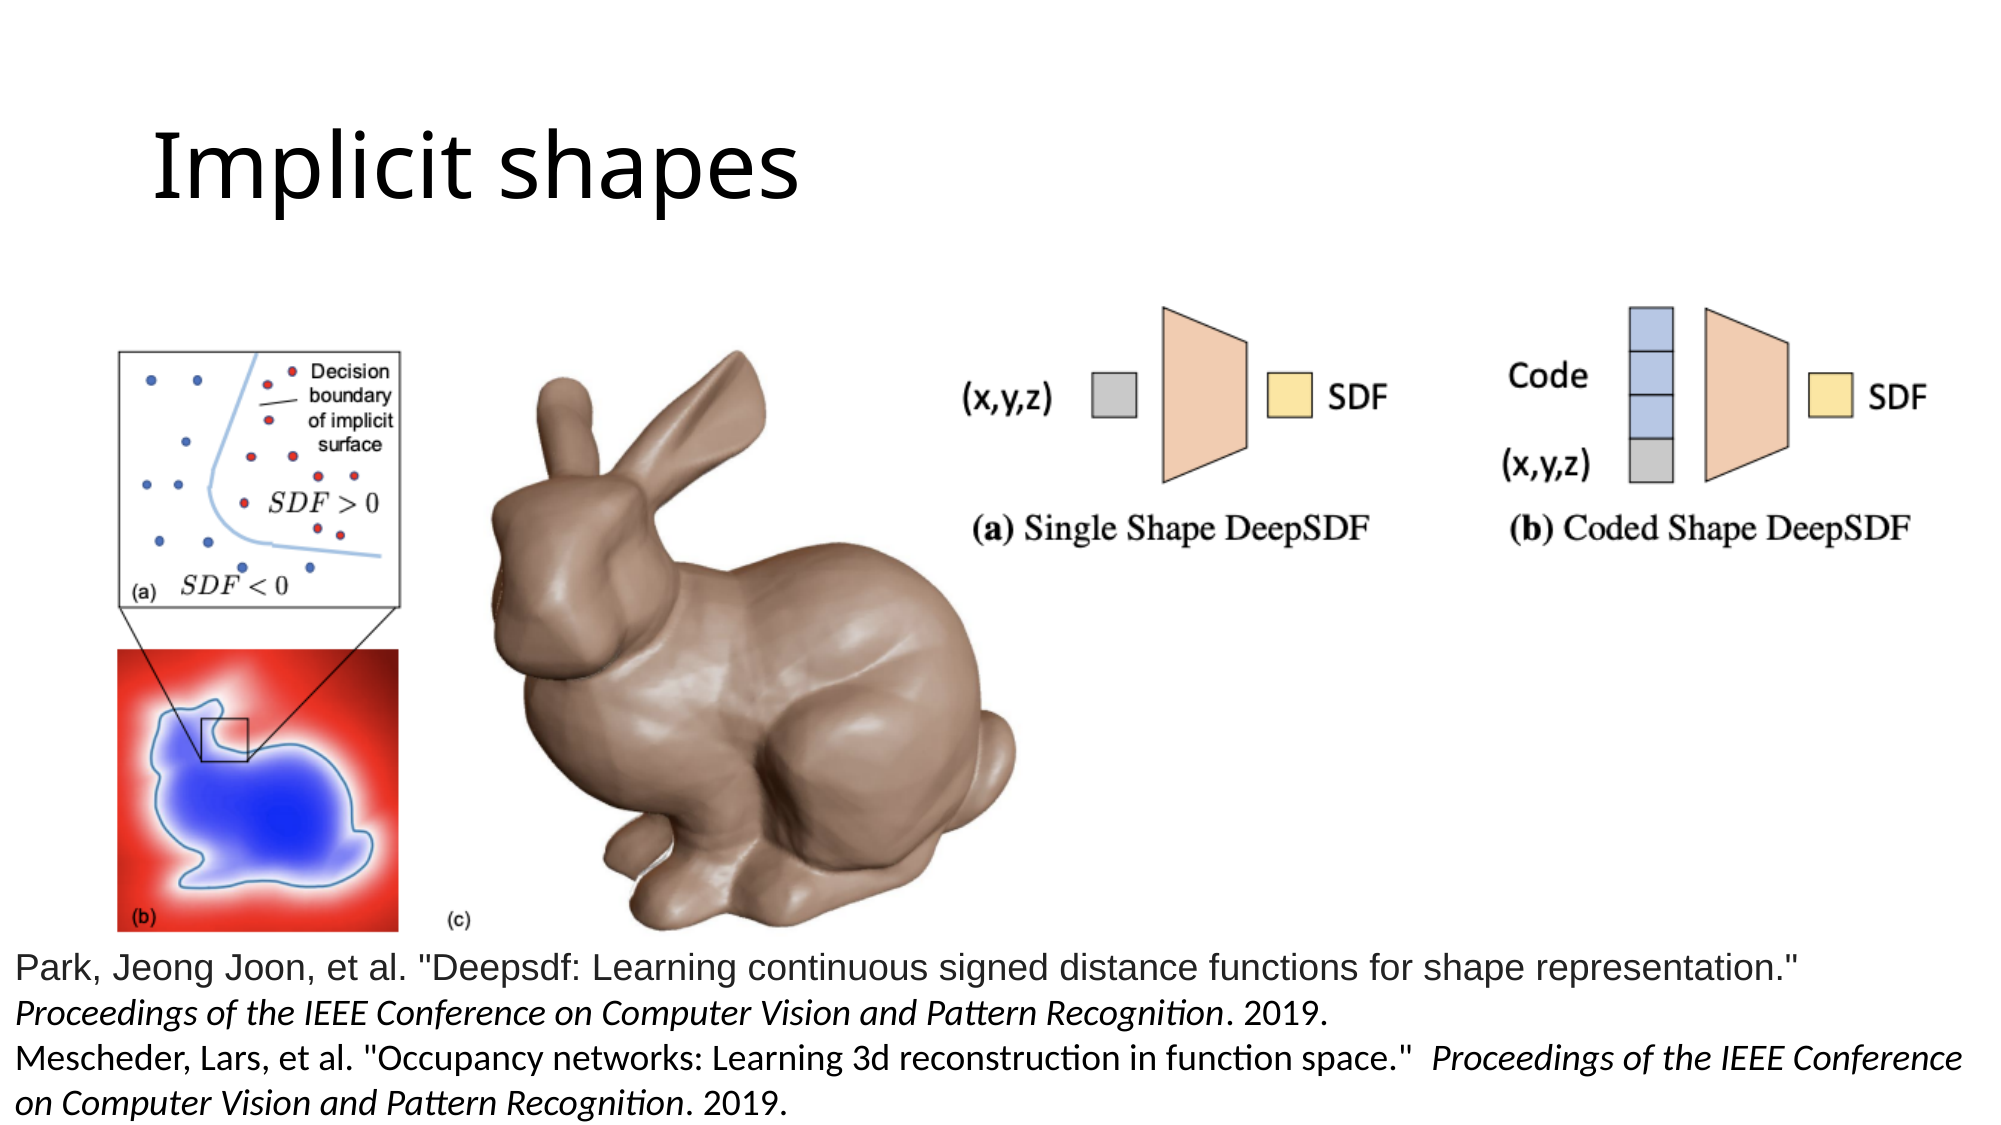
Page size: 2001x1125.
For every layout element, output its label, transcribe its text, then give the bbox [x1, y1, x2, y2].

text_box Park, Jeong Joon, et al. "Deepsdf: Learning continuous signed distance functions for shape representation." Proceedings of the IEEE Conference on Computer Vision and Pattern Recognition. 2019. Mescheder, Lars, et al. "Occupancy networks: Learning 3d reconstruction in function space." Proceedings of the IEEE Conference on Computer Vision and Pattern Recognition. 2019. [0, 935, 2000, 1125]
title Implicit shapes [137, 59, 1863, 278]
picture [52, 285, 1943, 962]
